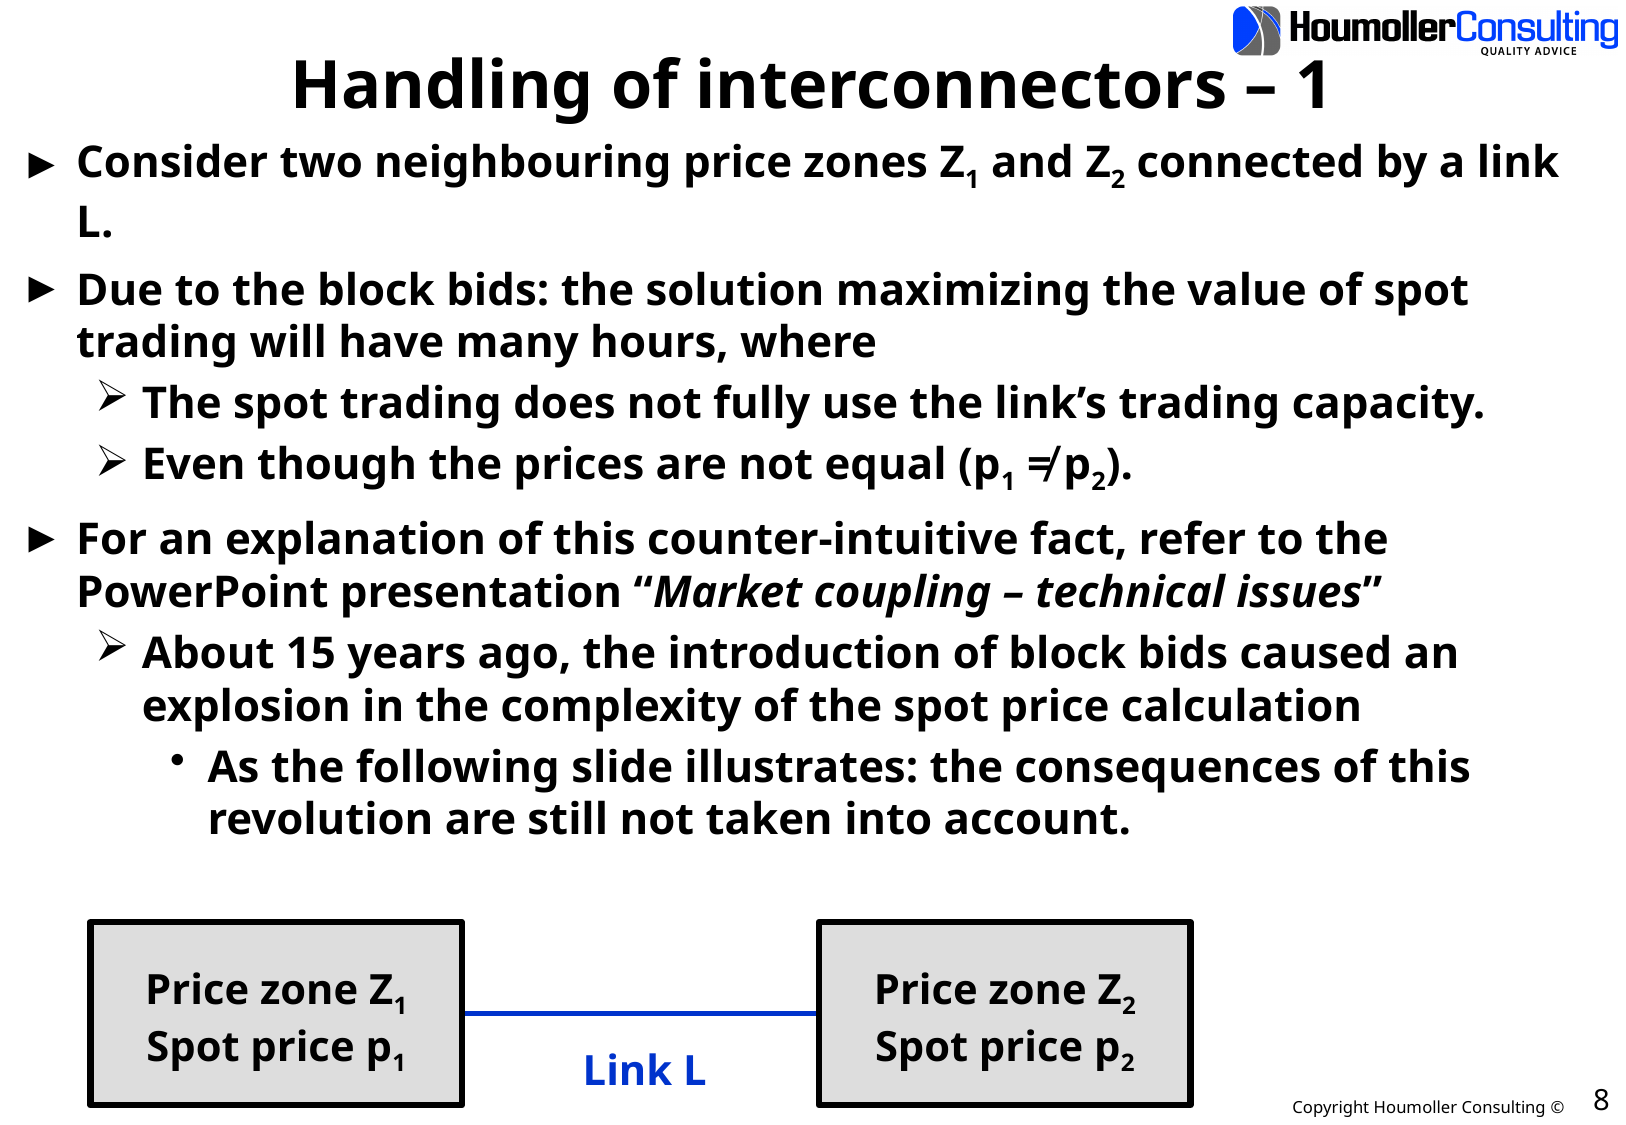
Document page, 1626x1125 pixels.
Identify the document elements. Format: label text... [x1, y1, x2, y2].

slide_number 8 [1286, 1063, 1625, 1125]
title Handling of interconnectors – 1 [0, 28, 1625, 136]
list Consider two neighbouring price zones Z1 and Z2 connected by a link L. Due to the block bids: the solution maximizing the value of spot trading will have many hours, where The spot trading does not fully use the link’s trading capacity. Even though the prices are not equal (p1 ≠ p2). For an explanation of this counter-intuitive fact, refer to the PowerPoint presentation “Market coupling – technical issues” About 15 years ago, the introduction of block bids caused an explosion in the complexity of the spot price calculation As the following slide illustrates: the consequences of this revolution are still not taken into account. [4, 125, 1621, 913]
picture [1233, 6, 1618, 28]
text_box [90, 921, 463, 1106]
text_box Link L [567, 1036, 722, 1102]
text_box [818, 921, 1191, 1106]
